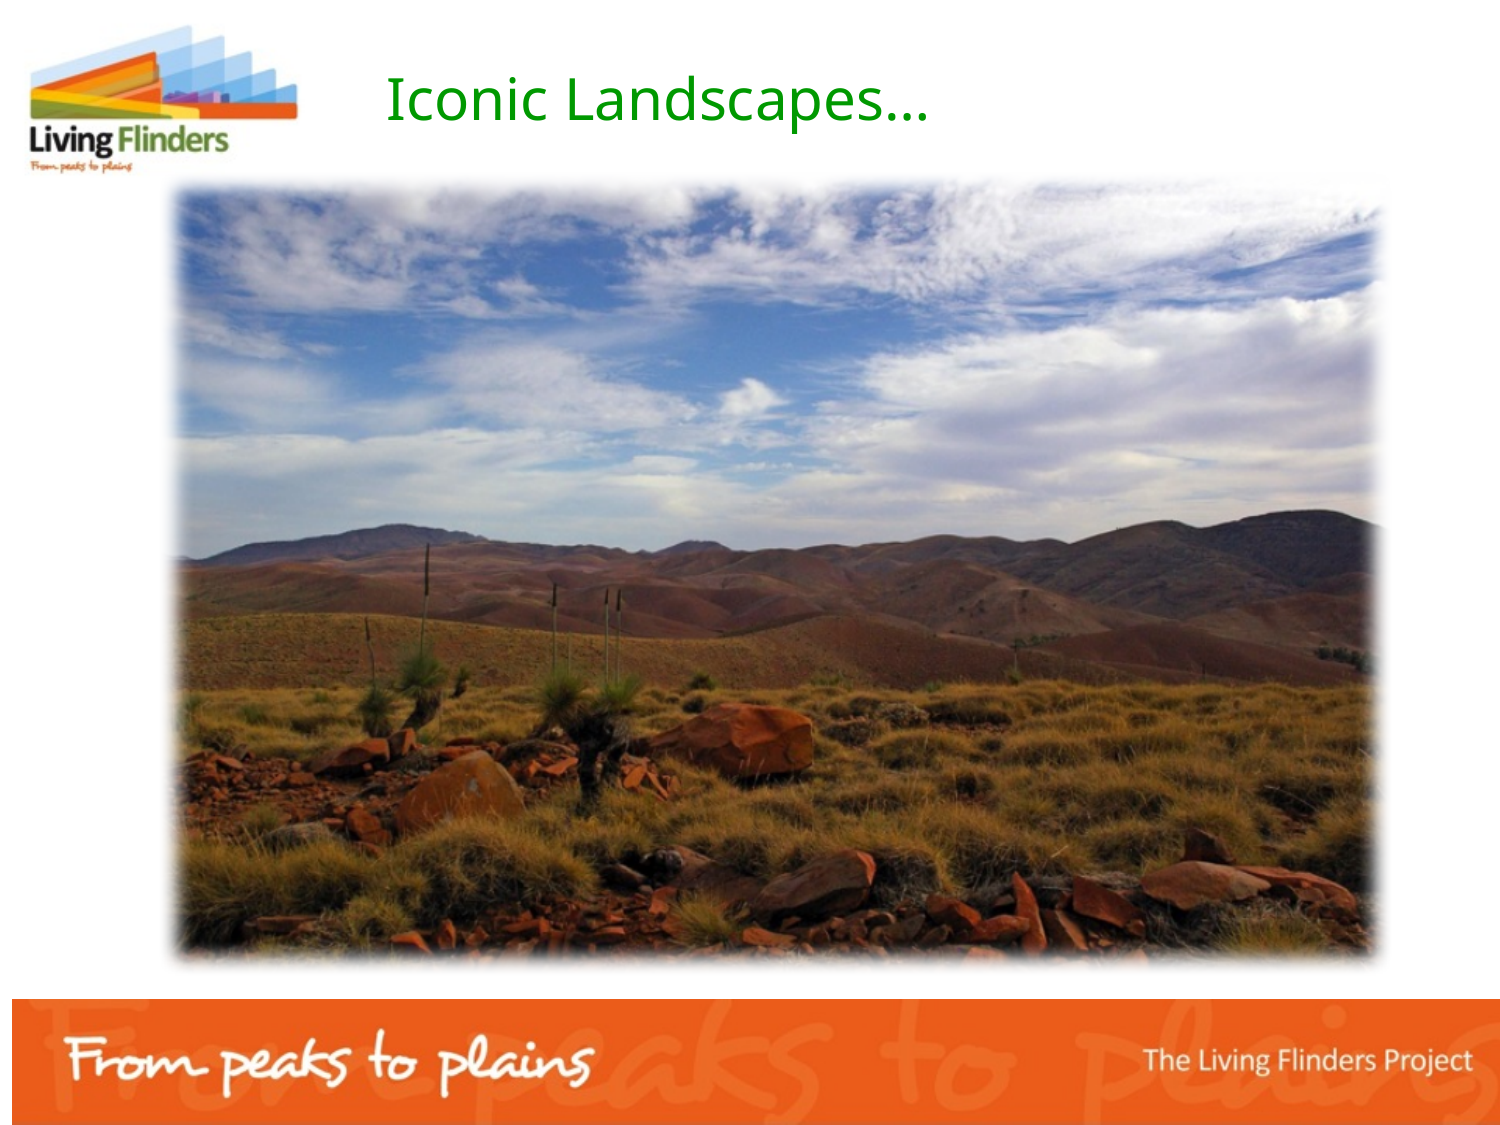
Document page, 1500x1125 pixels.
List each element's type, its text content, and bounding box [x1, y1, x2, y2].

picture [0, 0, 1394, 976]
text_box Iconic Landscapes… [371, 54, 1235, 140]
picture [12, 999, 1500, 1125]
